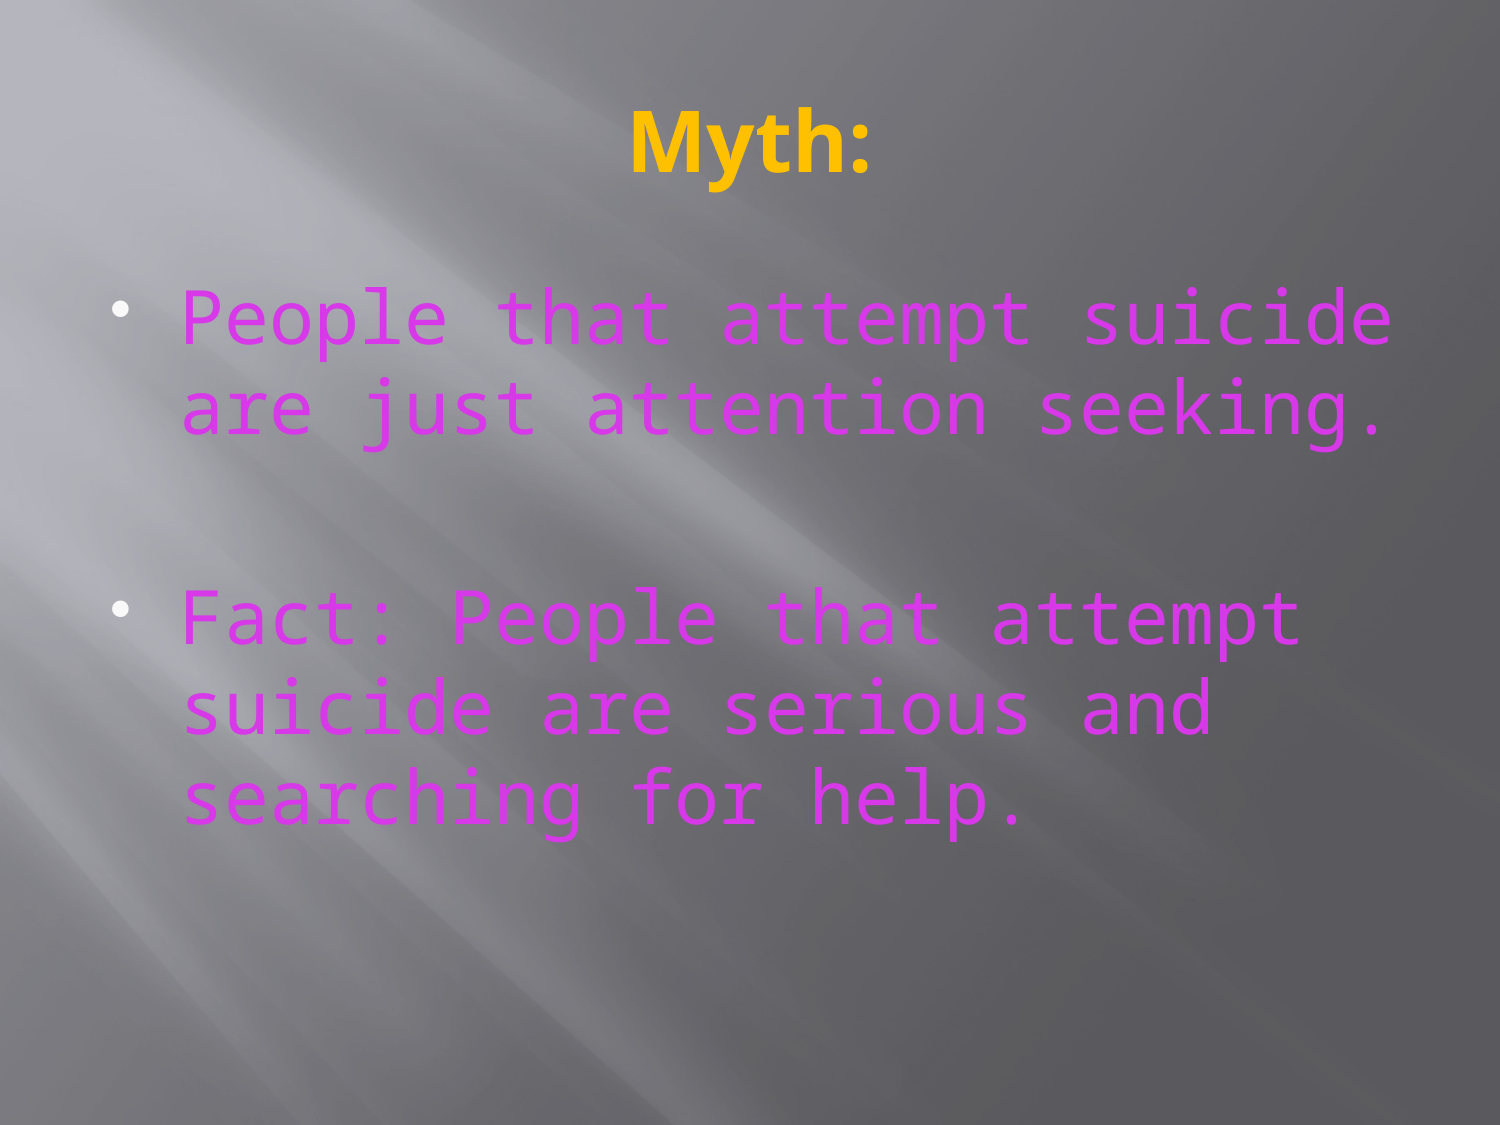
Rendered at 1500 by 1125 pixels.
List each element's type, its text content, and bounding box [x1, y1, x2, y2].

list People that attempt suicide are just attention seeking. Fact: People that attempt suicide are serious and searching for help. [75, 262, 1425, 1035]
title Myth: [75, 45, 1425, 233]
